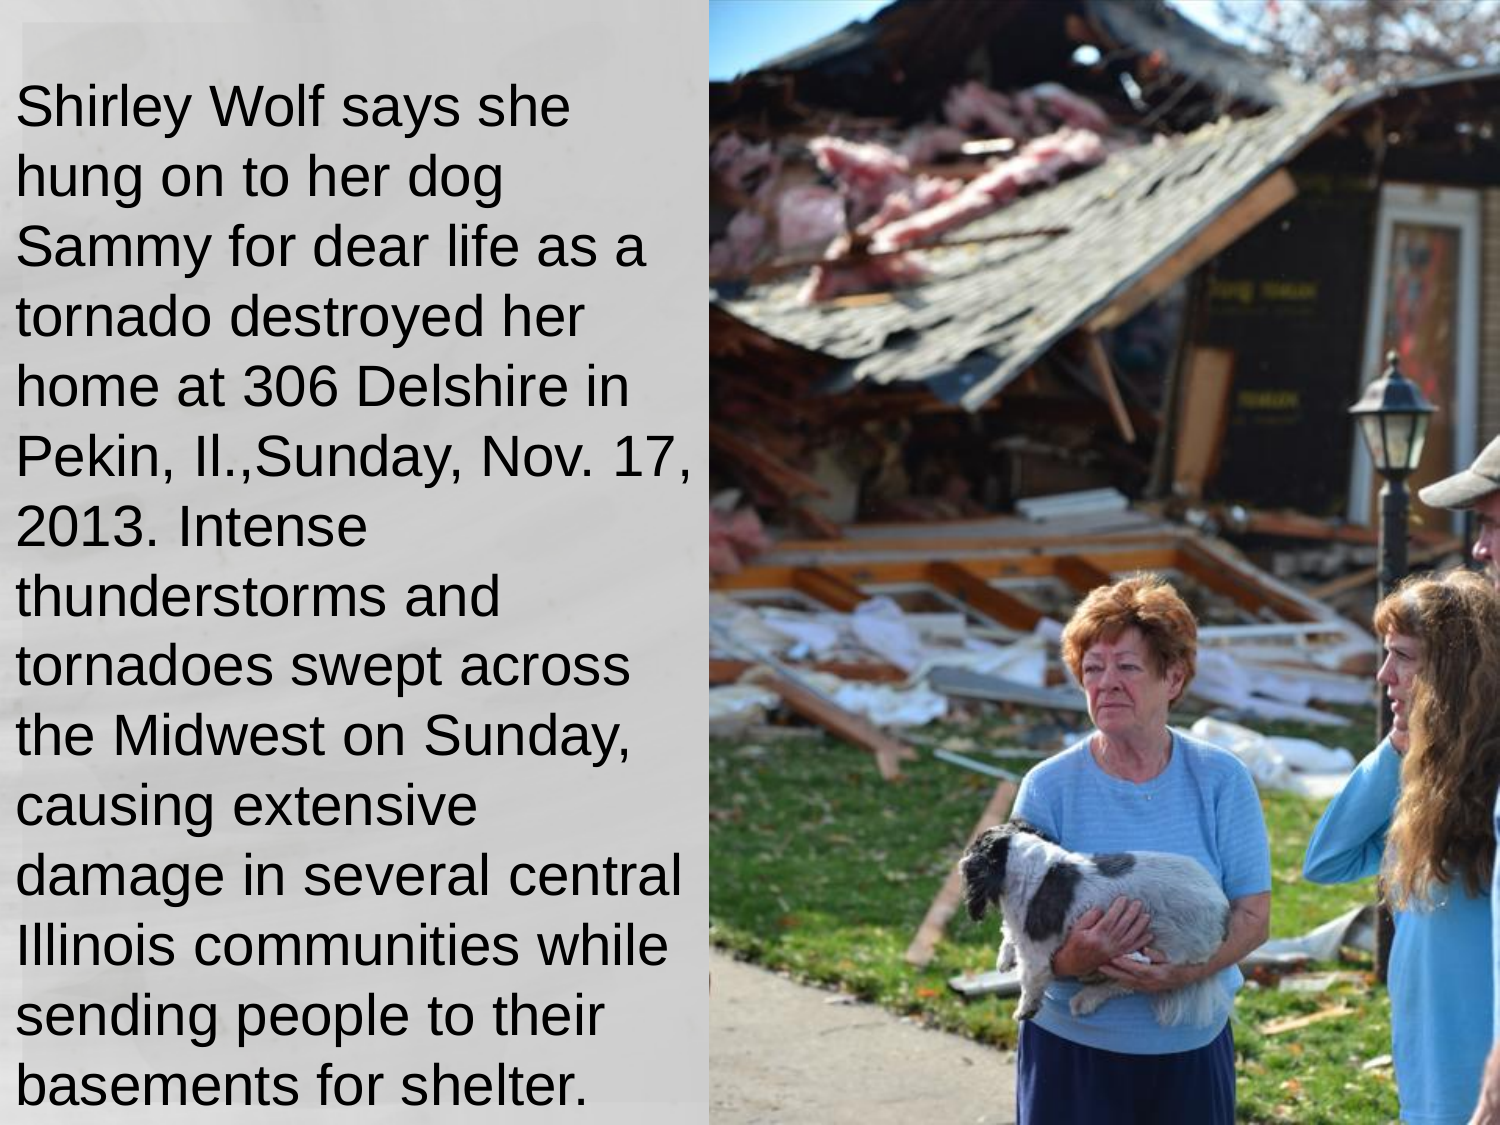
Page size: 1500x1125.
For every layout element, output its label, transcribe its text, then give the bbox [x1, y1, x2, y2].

picture [0, 0, 1500, 1125]
title Shirley Wolf says she hung on to her dog Sammy for dear life as a tornado destroyed her home at 306 Delshire in Pekin, Il.,Sunday, Nov. 17, 2013. Intense thunderstorms and tornadoes swept across the Midwest on Sunday, causing extensive damage in several central Illinois communities while sending people to their basements for shelter. [0, 45, 703, 1125]
